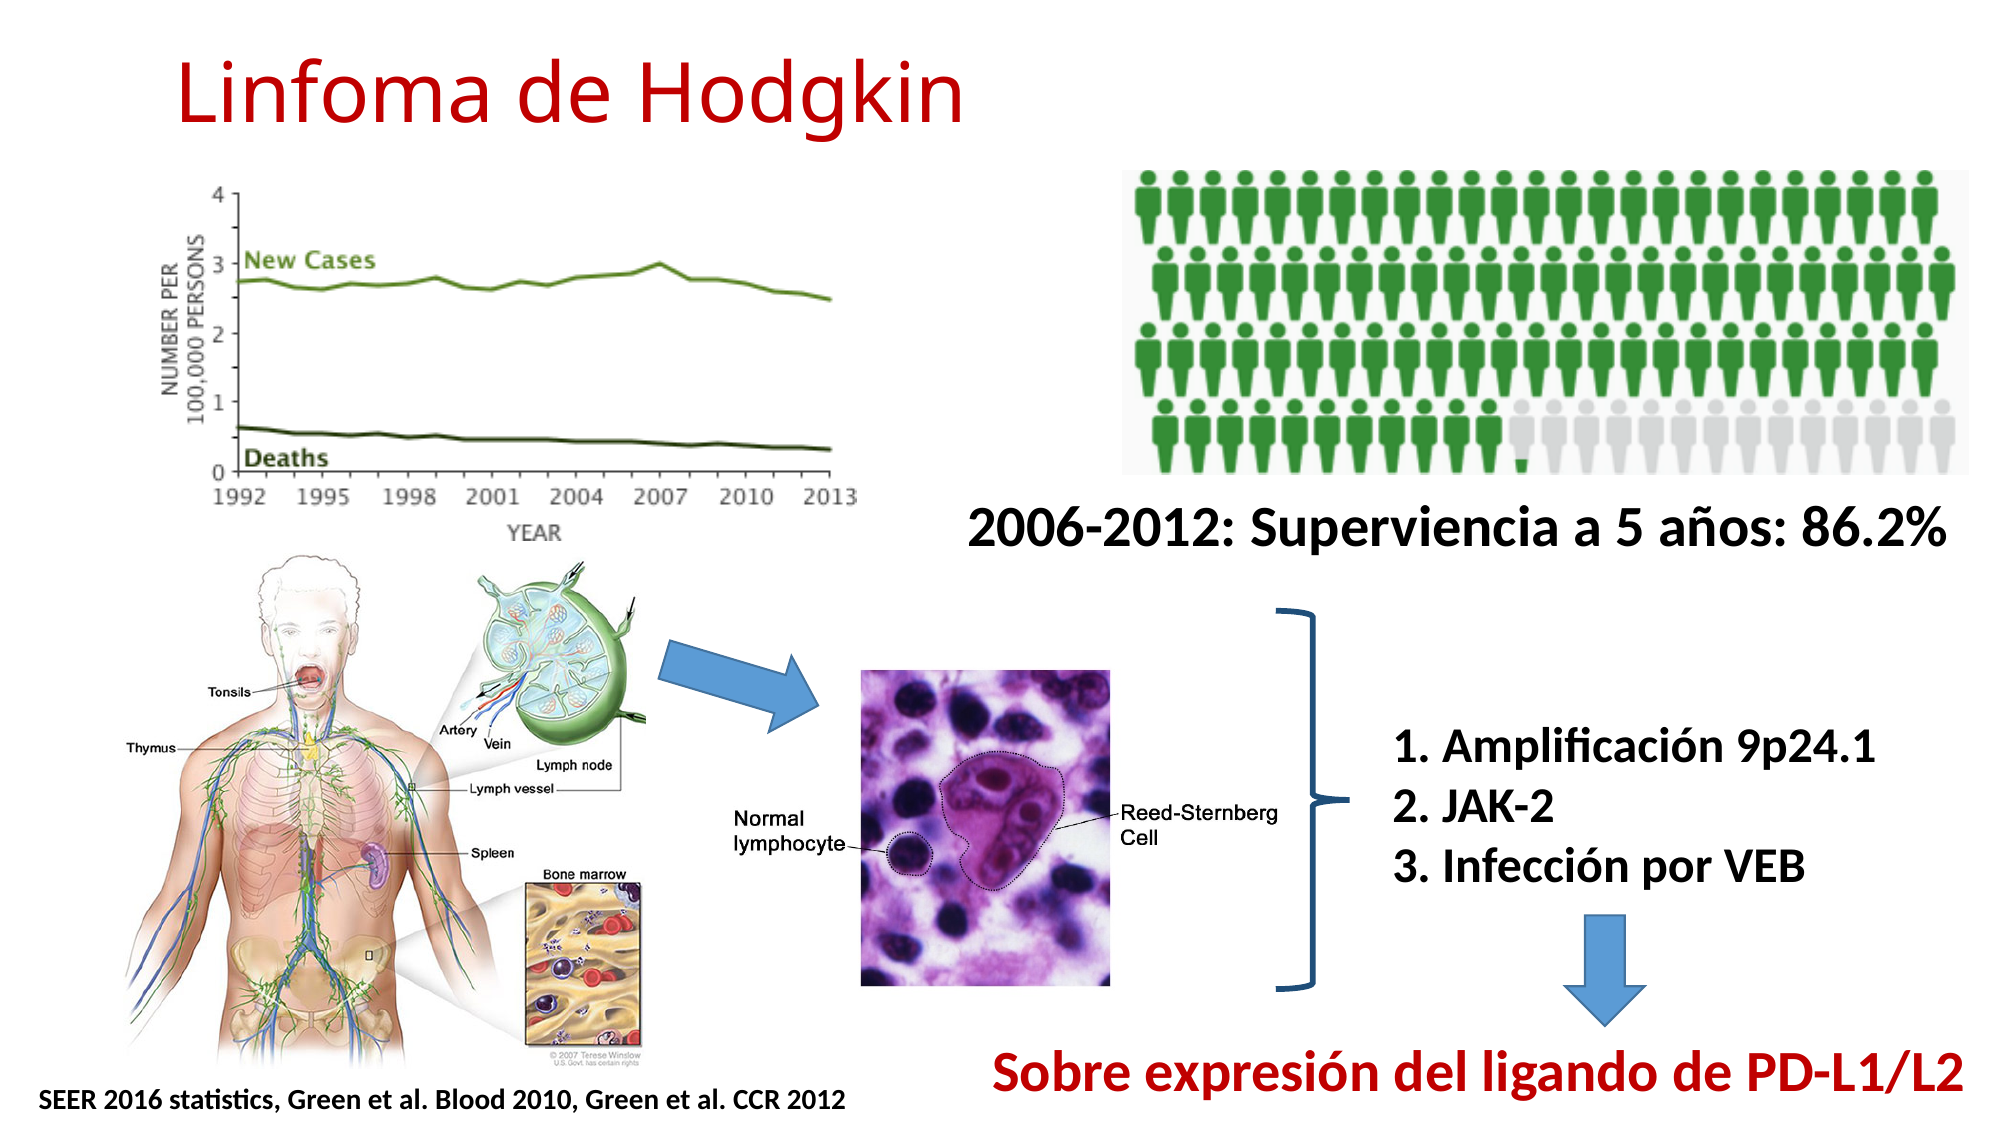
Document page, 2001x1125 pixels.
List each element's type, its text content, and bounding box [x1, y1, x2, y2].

picture [716, 647, 1287, 1013]
text_box 2006-2012: Superviencia a 5 años: 86.2% [939, 481, 1964, 566]
text_box [1562, 914, 1648, 1028]
text_box Sobre expresión del ligando de PD-L1/L2 [977, 1026, 1994, 1111]
picture [158, 181, 857, 541]
text_box [657, 639, 716, 697]
text_box [1275, 610, 1350, 990]
text_box 1. Amplificación 9p24.1 2. JAK-2 3. Infección por VEB [1377, 705, 1912, 901]
picture [123, 553, 646, 1069]
title Linfoma de Hodgkin [19, 0, 1123, 208]
text_box SEER 2016 statistics, Green et al. Blood 2010, Green et al. CCR 2012 [23, 1073, 862, 1123]
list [1122, 170, 1969, 475]
